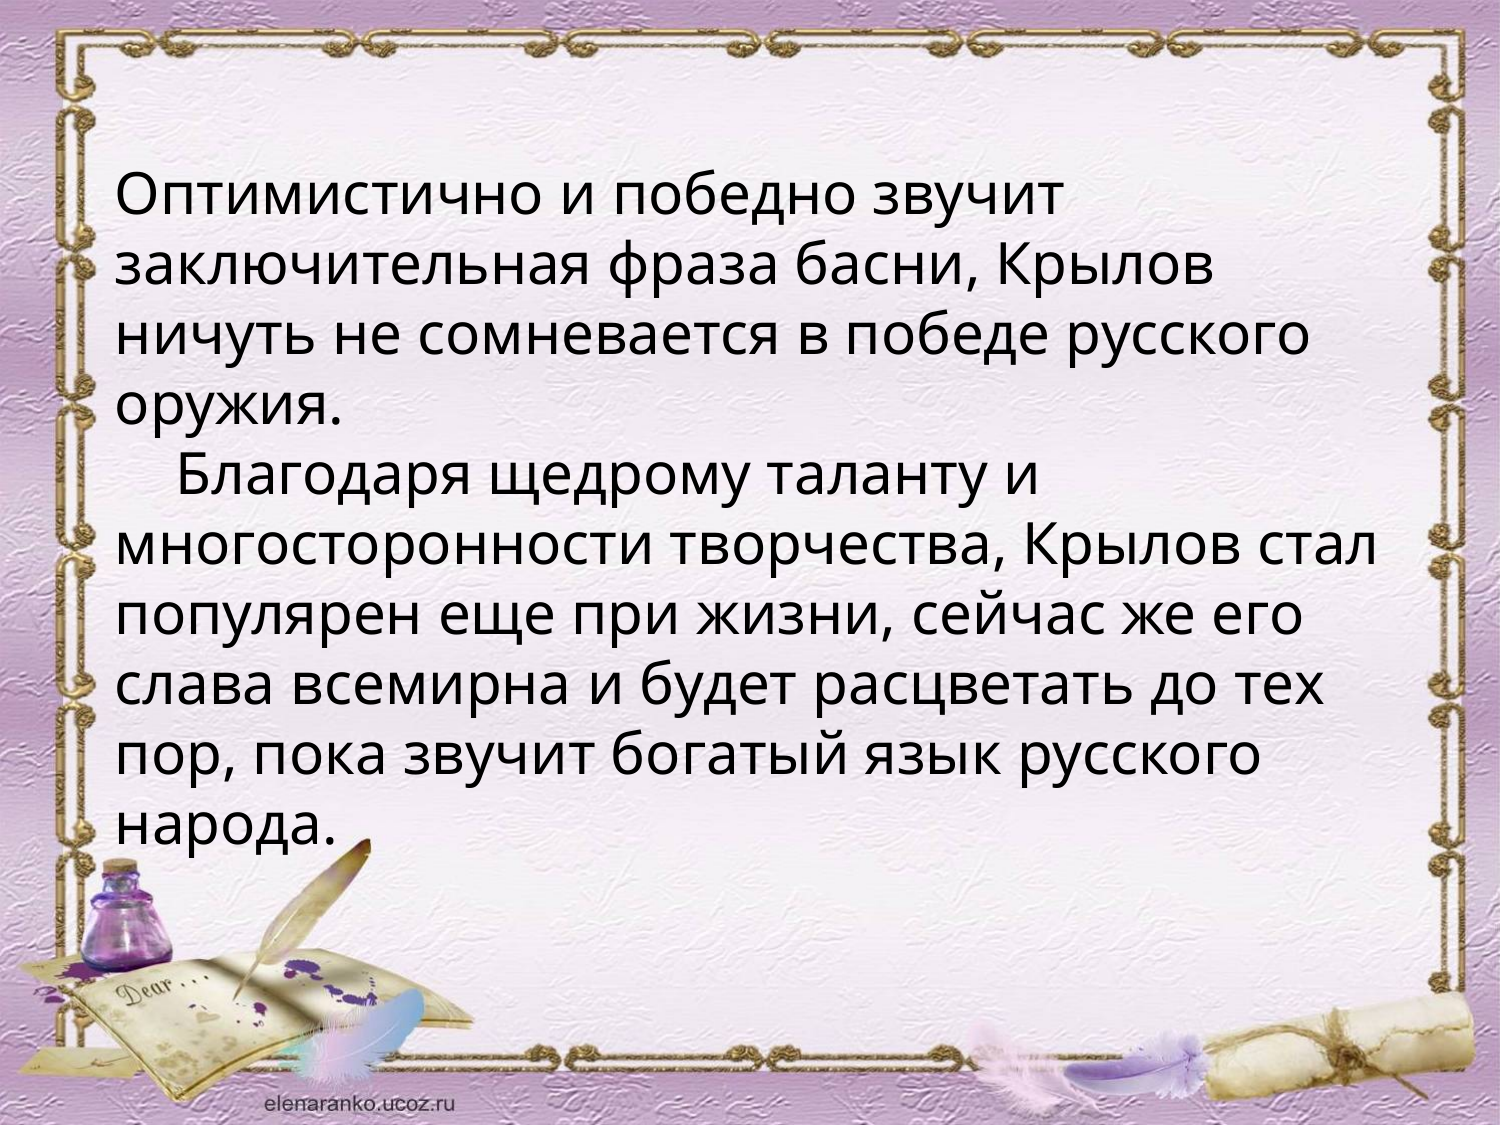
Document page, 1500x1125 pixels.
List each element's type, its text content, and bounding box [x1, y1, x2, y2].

text_box Оптимистично и победно звучит заключительная фраза басни, Крылов ничуть не сомневается в победе русского оружия. Благодаря щедрому таланту и многосторонности творчества, Крылов стал популярен еще при жизни, сейчас же его слава всемирна и будет расцветать до тех пор, пока звучит богатый язык русского народа. [100, 148, 1412, 864]
picture [0, 0, 1500, 1125]
